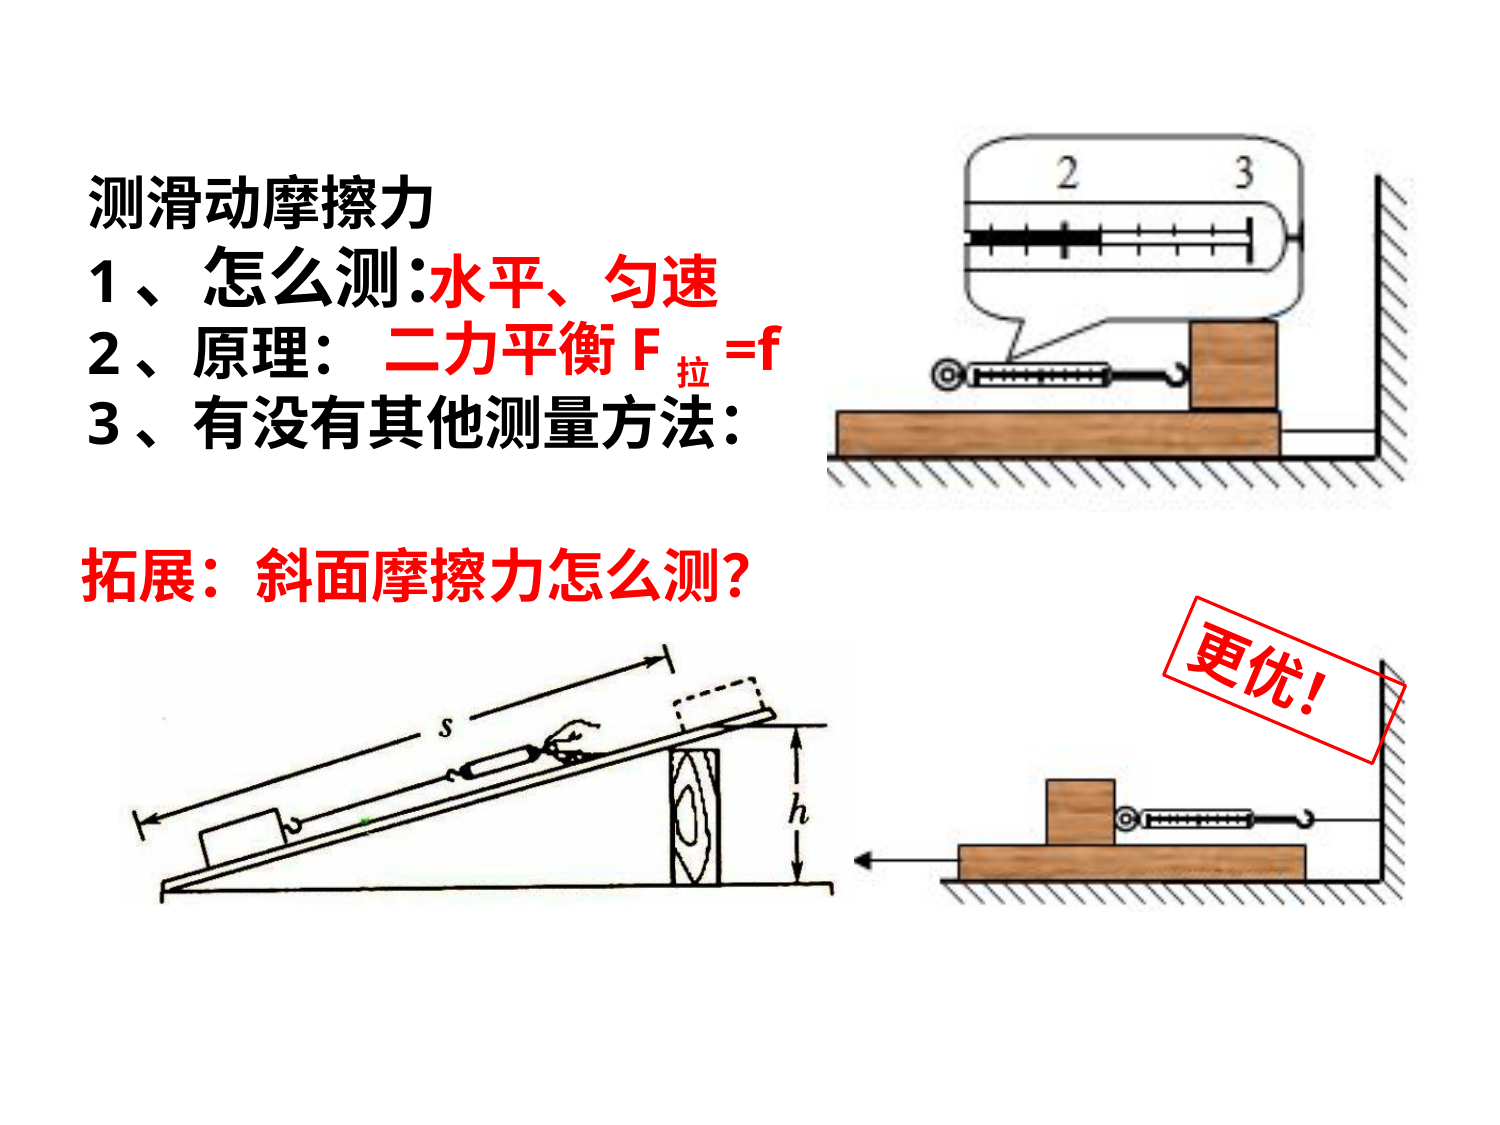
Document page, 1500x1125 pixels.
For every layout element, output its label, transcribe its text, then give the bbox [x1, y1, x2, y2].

text_box 水平、匀速 [414, 238, 736, 323]
picture [119, 630, 1406, 912]
text_box 拓展：斜面摩擦力怎么测？ [65, 531, 795, 616]
picture [826, 125, 1436, 512]
text_box 测滑动摩擦力 1、怎么测： 2、原理： 3、有没有其他测量方法： [72, 158, 791, 464]
text_box 更优！ [1182, 596, 1275, 630]
text_box 二力平衡F拉=f [369, 305, 796, 400]
